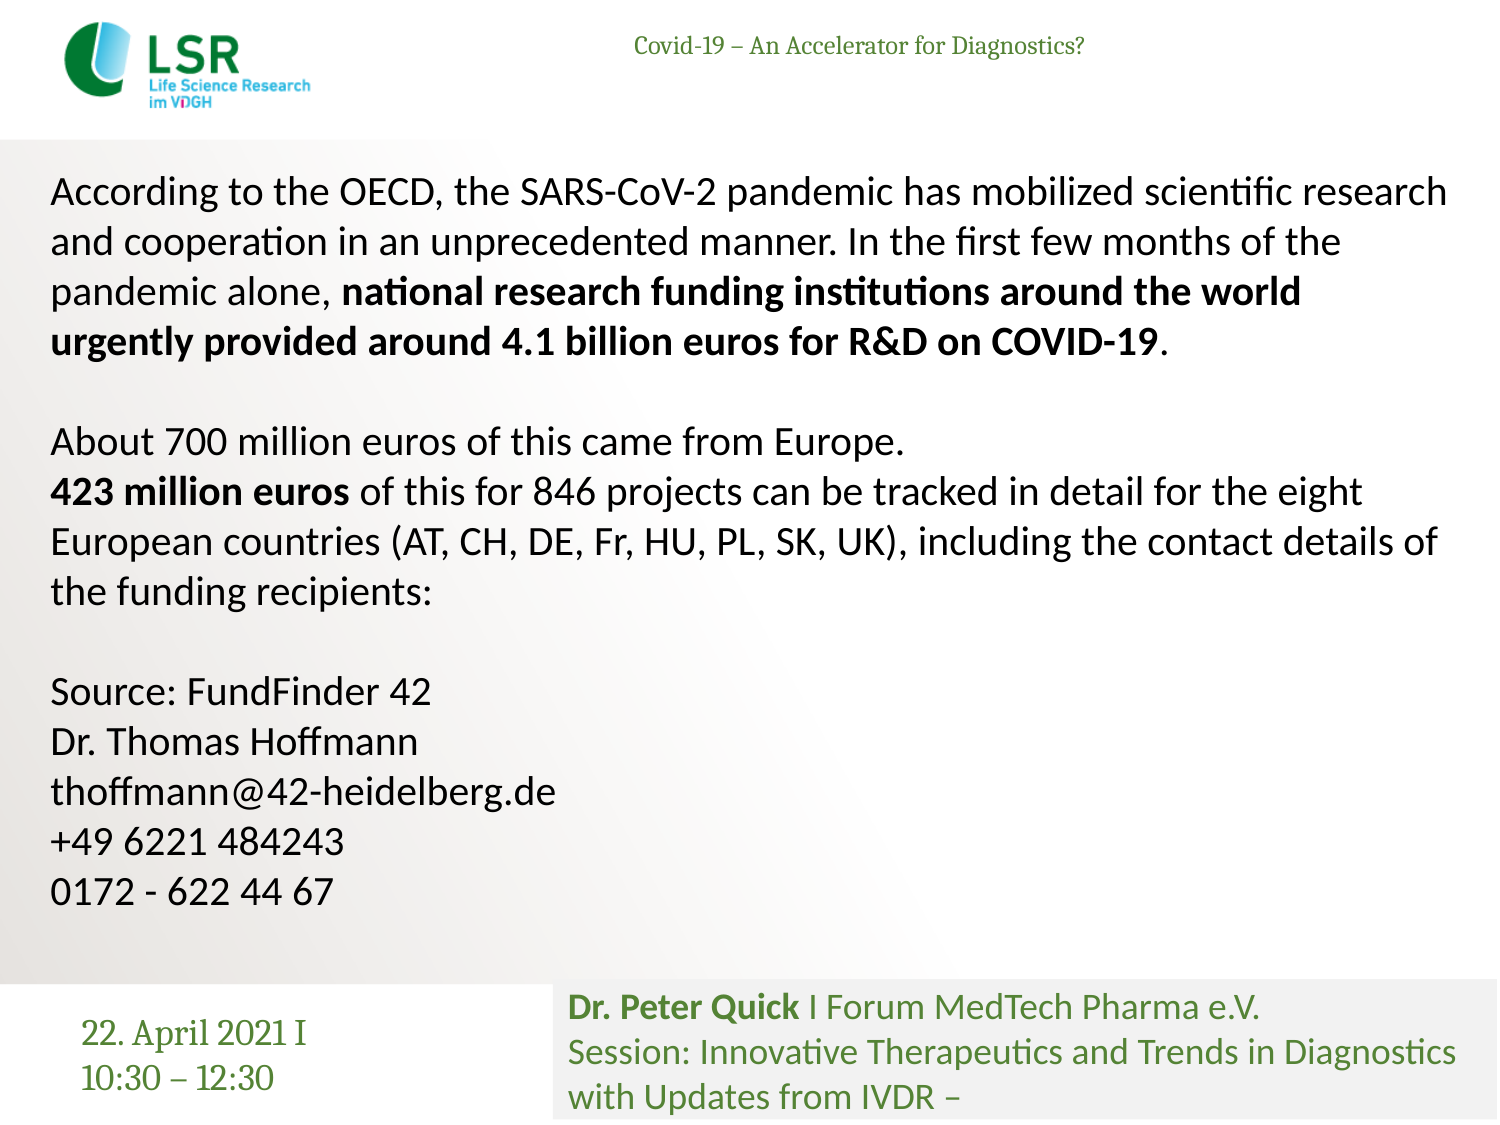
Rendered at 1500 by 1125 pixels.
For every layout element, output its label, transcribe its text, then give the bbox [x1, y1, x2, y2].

text_box According to the OECD, the SARS-CoV-2 pandemic has mobilized scientific research and cooperation in an unprecedented manner. In the first few months of the pandemic alone, national research funding institutions around the world urgently provided around 4.1 billion euros for R&D on COVID-19. About 700 million euros of this came from Europe. 423 million euros of this for 846 projects can be tracked in detail for the eight European countries (AT, CH, DE, Fr, HU, PL, SK, UK), including the contact details of the funding recipients: Source: FundFinder 42 Dr. Thomas Hoffmann thoffmann@42-heidelberg.de +49 6221 484243 0172 - 622 44 67 [35, 156, 1465, 972]
picture [0, 0, 1500, 1125]
text_box Dr. Peter Quick I Forum MedTech Pharma e.V. Session: Innovative Therapeutics and Trends in Diagnostics with Updates from IVDR – [552, 979, 1497, 1120]
title Covid-19 – An Accelerator for Diagnostics? [336, 20, 1385, 100]
footer 22. April 2021 I 10:30 – 12:30 [81, 1007, 337, 1055]
